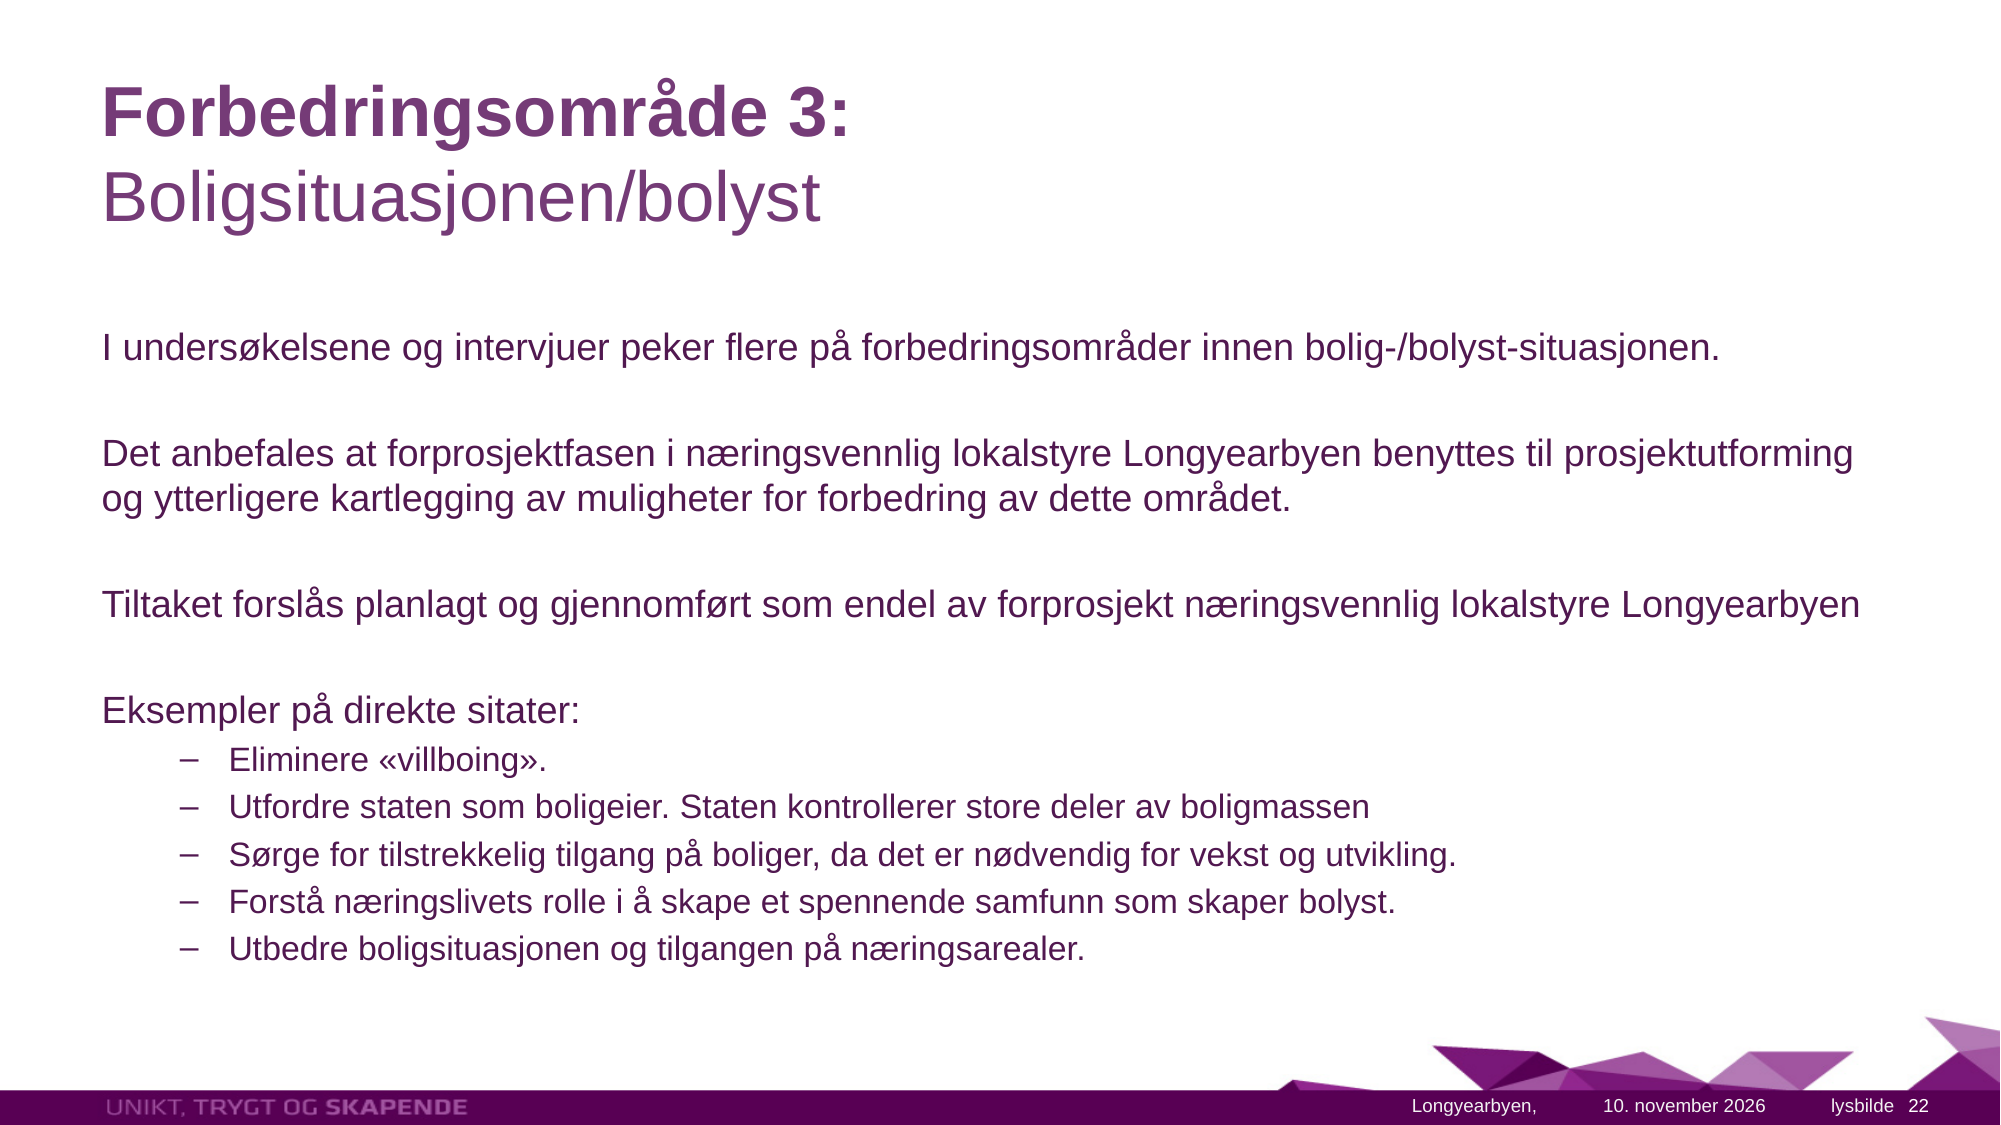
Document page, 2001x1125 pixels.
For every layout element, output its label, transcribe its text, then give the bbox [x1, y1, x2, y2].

list I undersøkelsene og intervjuer peker flere på forbedringsområder innen bolig-/bolyst-situasjonen. Det anbefales at forprosjektfasen i næringsvennlig lokalstyre Longyearbyen benyttes til prosjektutforming og ytterligere kartlegging av muligheter for forbedring av dette området. Tiltaket forslås planlagt og gjennomført som endel av forprosjekt næringsvennlig lokalstyre Longyearbyen Eksempler på direkte sitater: Eliminere «villboing». Utfordre staten som boligeier. Staten kontrollerer store deler av boligmassen Sørge for tilstrekkelig tilgang på boliger, da det er nødvendig for vekst og utvikling. Forstå næringslivets rolle i å skape et spennende samfunn som skaper bolyst. Utbedre boligsituasjonen og tilgangen på næringsarealer. [86, 262, 1887, 1005]
picture [0, 86, 2000, 1125]
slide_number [1478, 1086, 1712, 1125]
title Forbedringsområde 3: Boligsituasjonen/bolyst [86, 56, 1887, 245]
slide_number 22 [1712, 1086, 1945, 1125]
